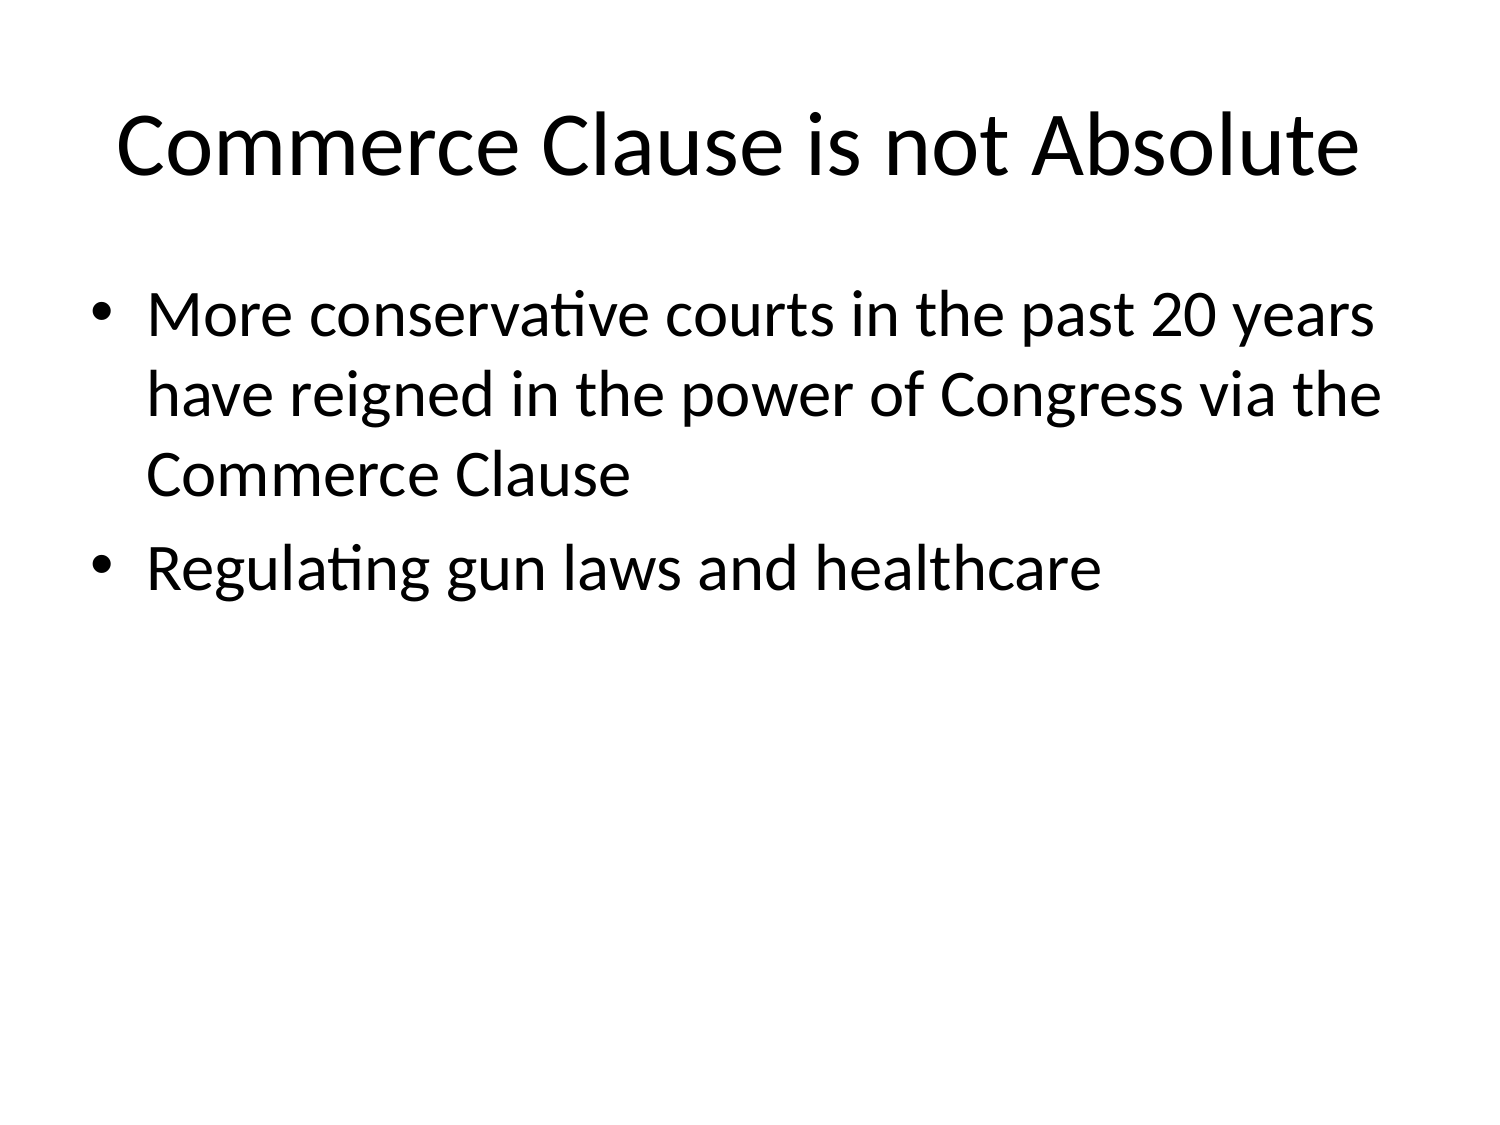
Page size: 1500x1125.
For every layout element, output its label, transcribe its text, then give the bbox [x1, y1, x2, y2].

list More conservative courts in the past 20 years have reigned in the power of Congress via the Commerce Clause Regulating gun laws and healthcare [75, 262, 1425, 1005]
title Commerce Clause is not Absolute [75, 45, 1425, 233]
